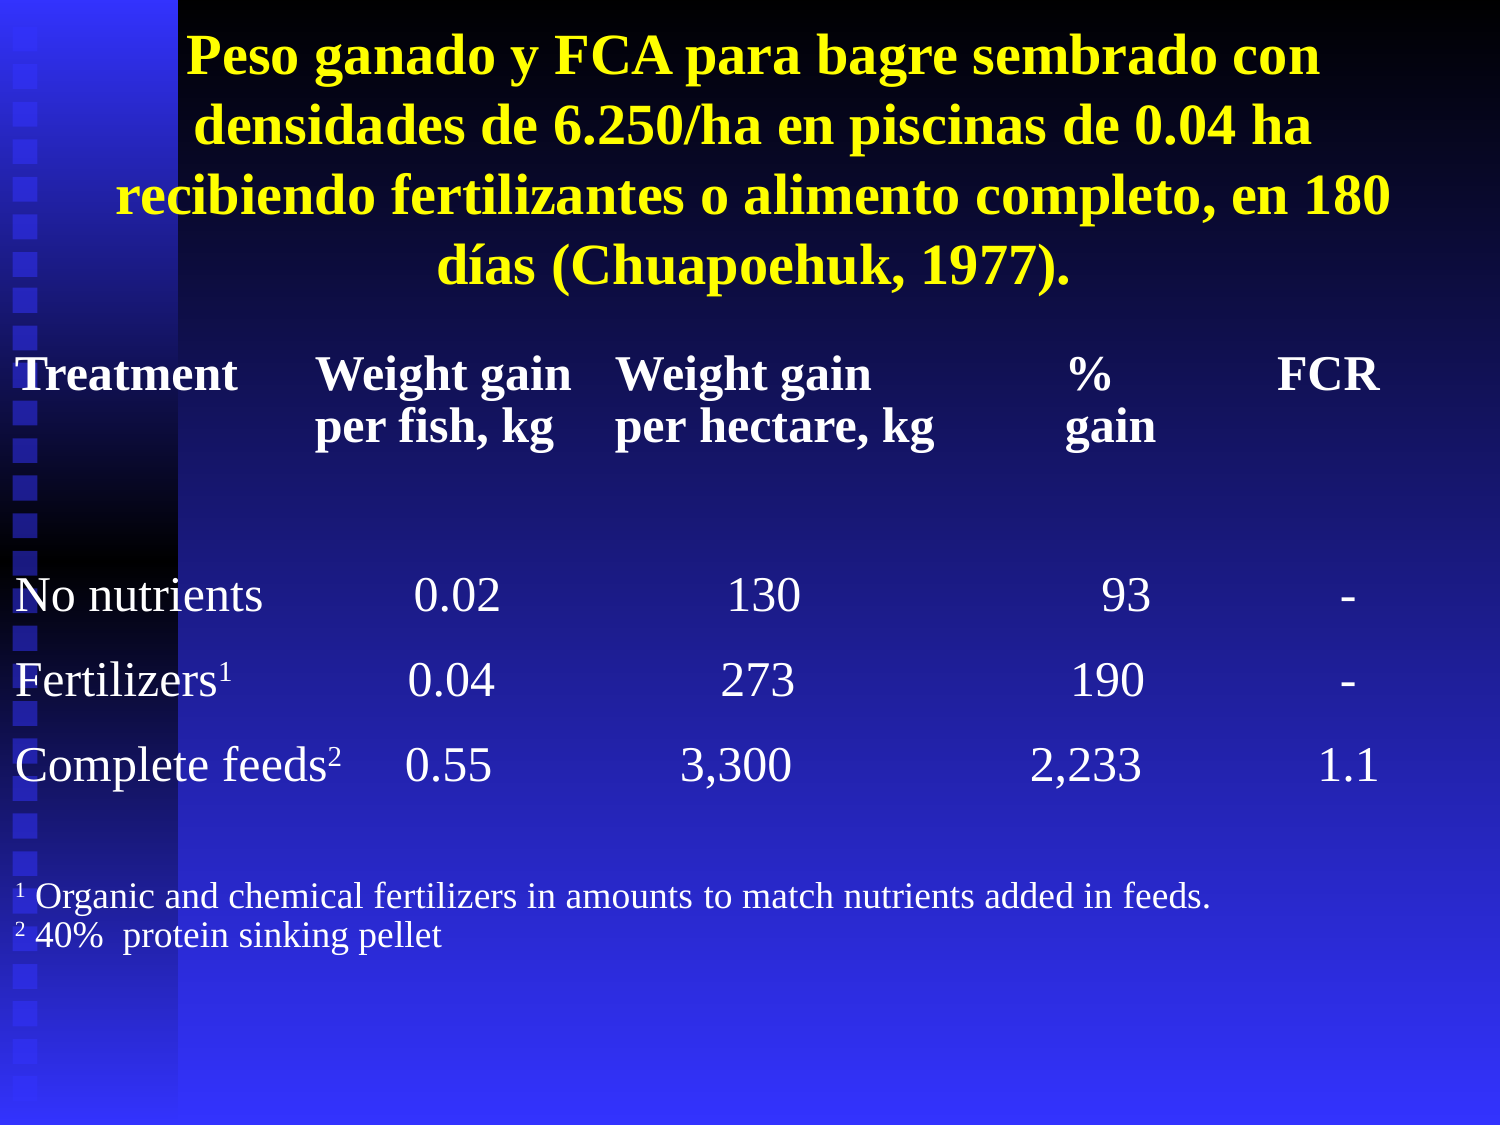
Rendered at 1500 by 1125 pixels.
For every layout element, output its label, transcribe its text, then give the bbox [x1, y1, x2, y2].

text_box Peso ganado y FCA para bagre sembrado con densidades de 6.250/ha en piscinas de 0.04 ha recibiendo fertilizantes o alimento completo, en 180 días (Chuapoehuk, 1977). [83, 9, 1425, 304]
text_box Treatment Weight gain Weight gain % FCR per fish, kg per hectare, kg gain No nutrients 0.02 130 93 - Fertilizers1 0.04 273 190 - Complete feeds2 0.55 3,300 2,233 1.1 1 Organic and chemical fertilizers in amounts to match nutrients added in feeds. 2 40% protein sinking pellet [0, 349, 1500, 962]
